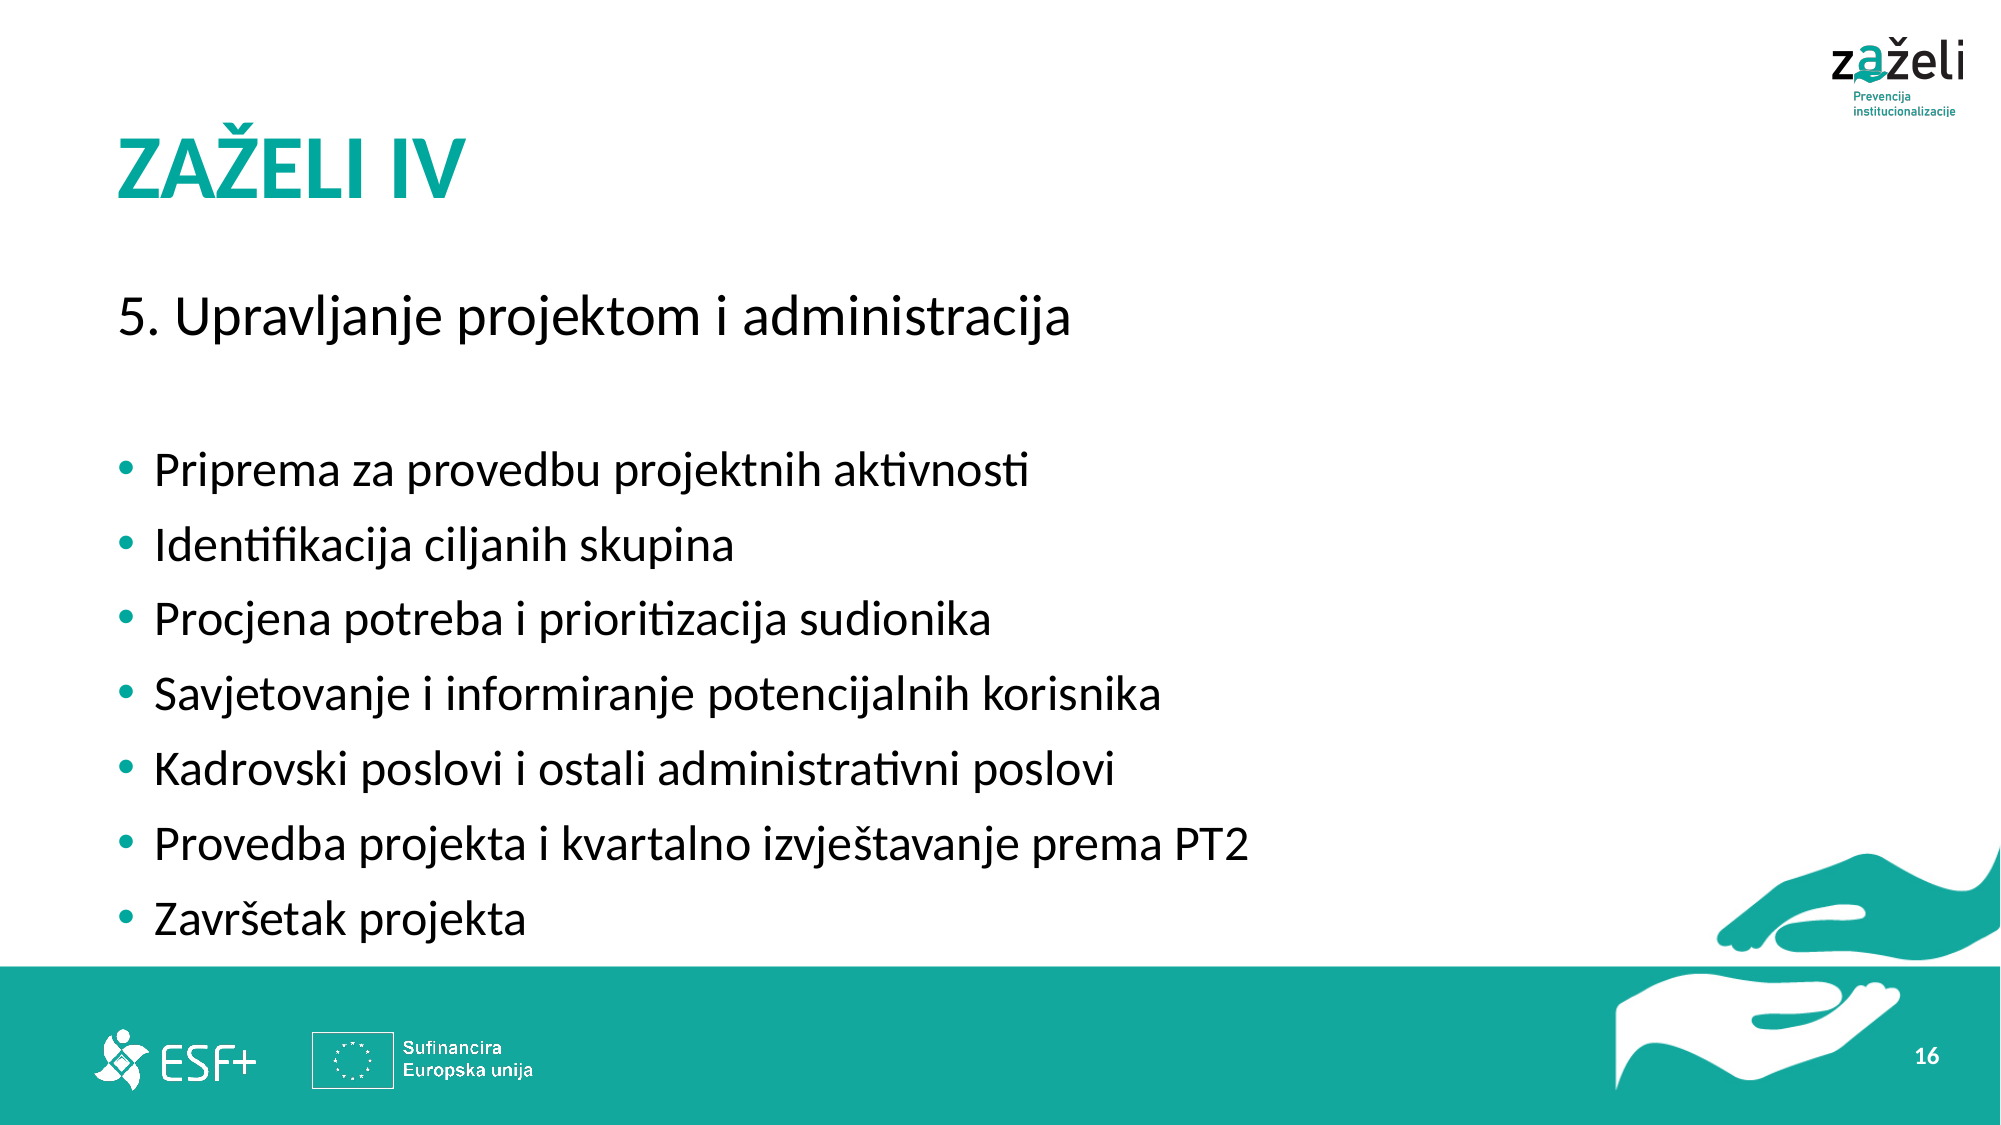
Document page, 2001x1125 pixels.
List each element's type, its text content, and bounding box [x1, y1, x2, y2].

list 5. Upravljanje projektom i administracija Priprema za provedbu projektnih aktivnosti Identifikacija ciljanih skupina Procjena potreba i prioritizacija sudionika Savjetovanje i informiranje potencijalnih korisnika Kadrovski poslovi i ostali administrativni poslovi Provedba projekta i kvartalno izvještavanje prema PT2 Završetak projekta [102, 277, 1803, 956]
title ZAŽELI IV [102, 59, 1803, 277]
picture [0, 0, 2001, 1125]
slide_number 16 [1859, 1024, 1955, 1085]
